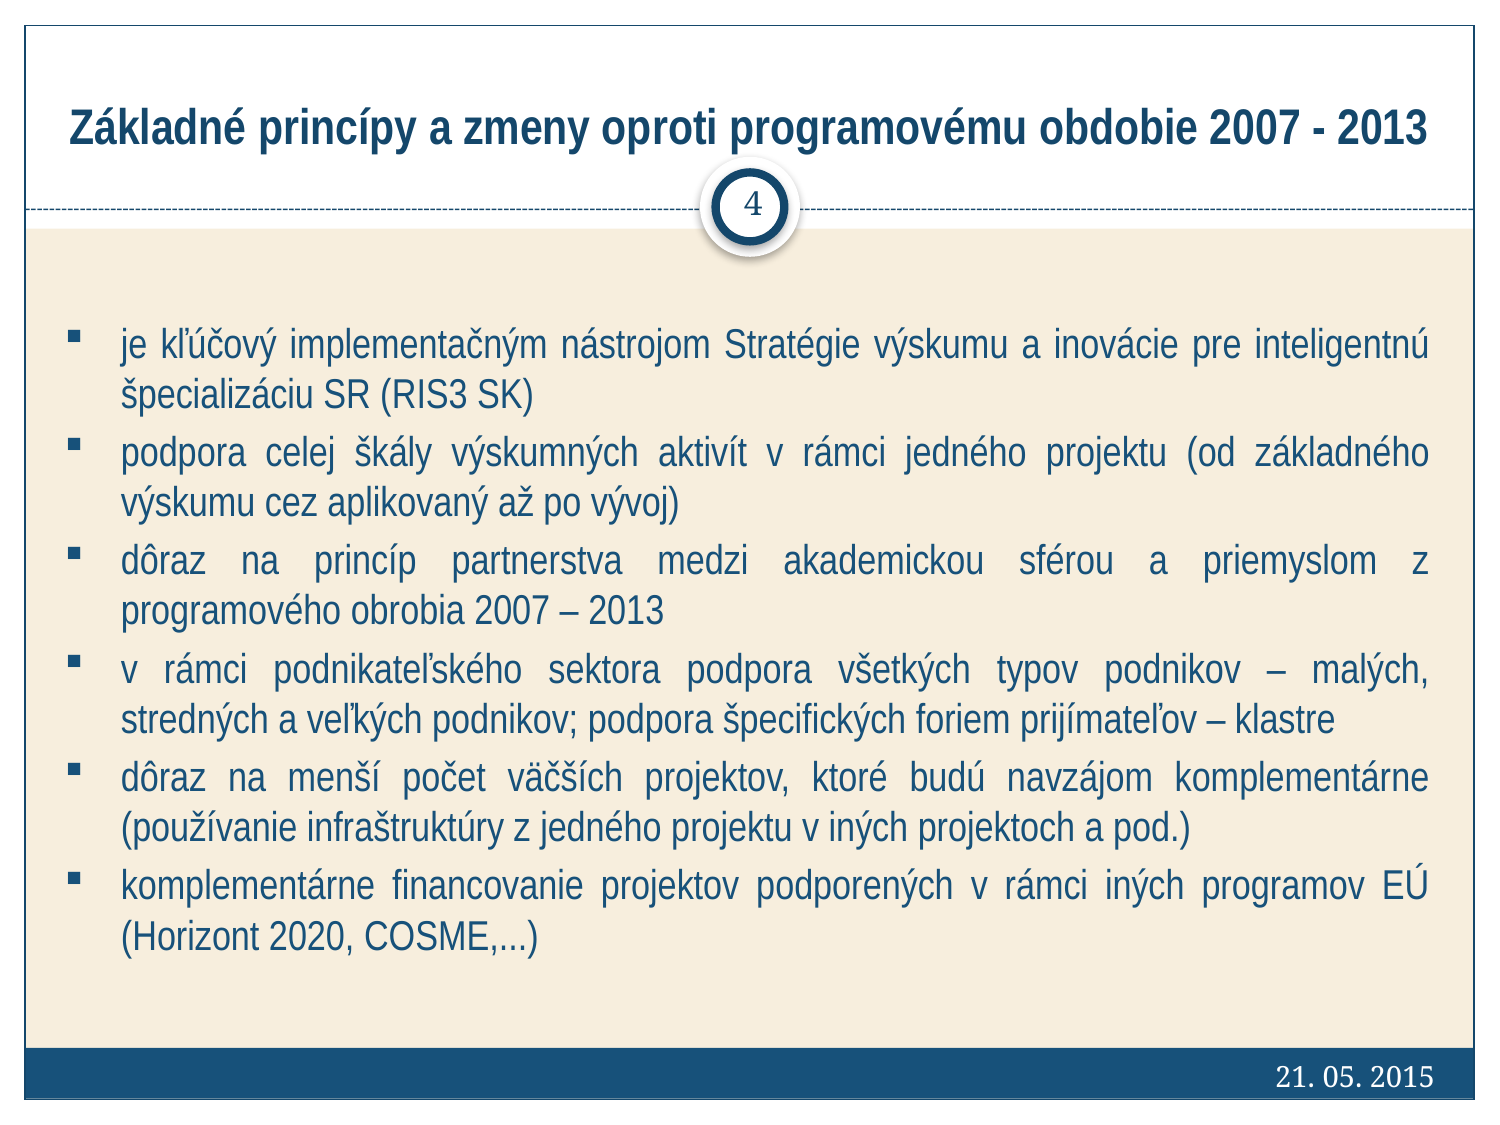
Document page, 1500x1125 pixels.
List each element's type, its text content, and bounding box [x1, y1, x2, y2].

slide_number 4 [715, 168, 791, 241]
slide_number 21. 05. 2015 [950, 1050, 1450, 1111]
title Základné princípy a zmeny oproti programovému obdobie 2007 - 2013 [49, 37, 1450, 163]
list je kľúčový implementačným nástrojom Stratégie výskumu a inovácie pre inteligentnú špecializáciu SR (RIS3 SK) podpora celej škály výskumných aktivít v rámci jedného projektu (od základného výskumu cez aplikovaný až po vývoj) dôraz na princíp partnerstva medzi akademickou sférou a priemyslom z programového obrobia 2007 – 2013 v rámci podnikateľského sektora podpora všetkých typov podnikov – malých, stredných a veľkých podnikov; podpora špecifických foriem prijímateľov – klastre dôraz na menší počet väčších projektov, ktoré budú navzájom komplementárne (používanie infraštruktúry z jedného projektu v iných projektoch a pod.) komplementárne financovanie projektov podporených v rámci iných programov EÚ (Horizont 2020, COSME,...) [49, 250, 1445, 1001]
